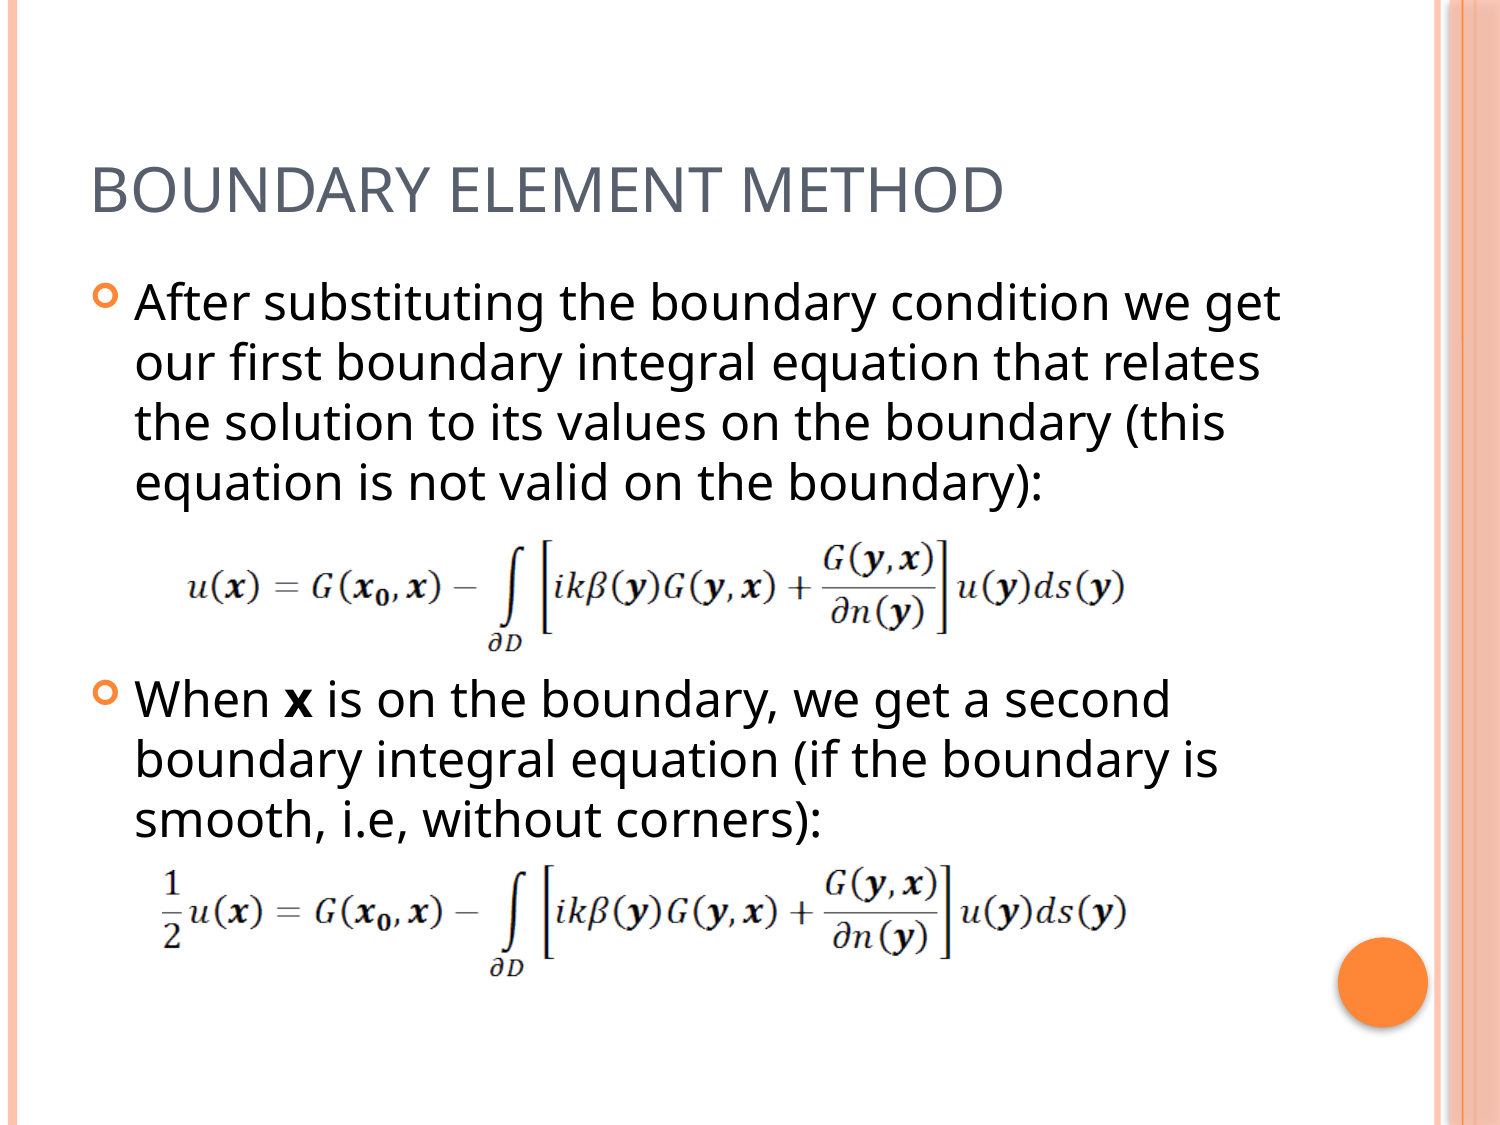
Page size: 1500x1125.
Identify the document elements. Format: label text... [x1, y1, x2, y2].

title Boundary Element Method [75, 45, 1300, 233]
picture [161, 836, 1129, 984]
picture [186, 511, 1128, 659]
list After substituting the boundary condition we get our first boundary integral equation that relates the solution to its values on the boundary (this equation is not valid on the boundary): When x is on the boundary, we get a second boundary integral equation (if the boundary is smooth, i.e, without corners): [75, 262, 1300, 1062]
